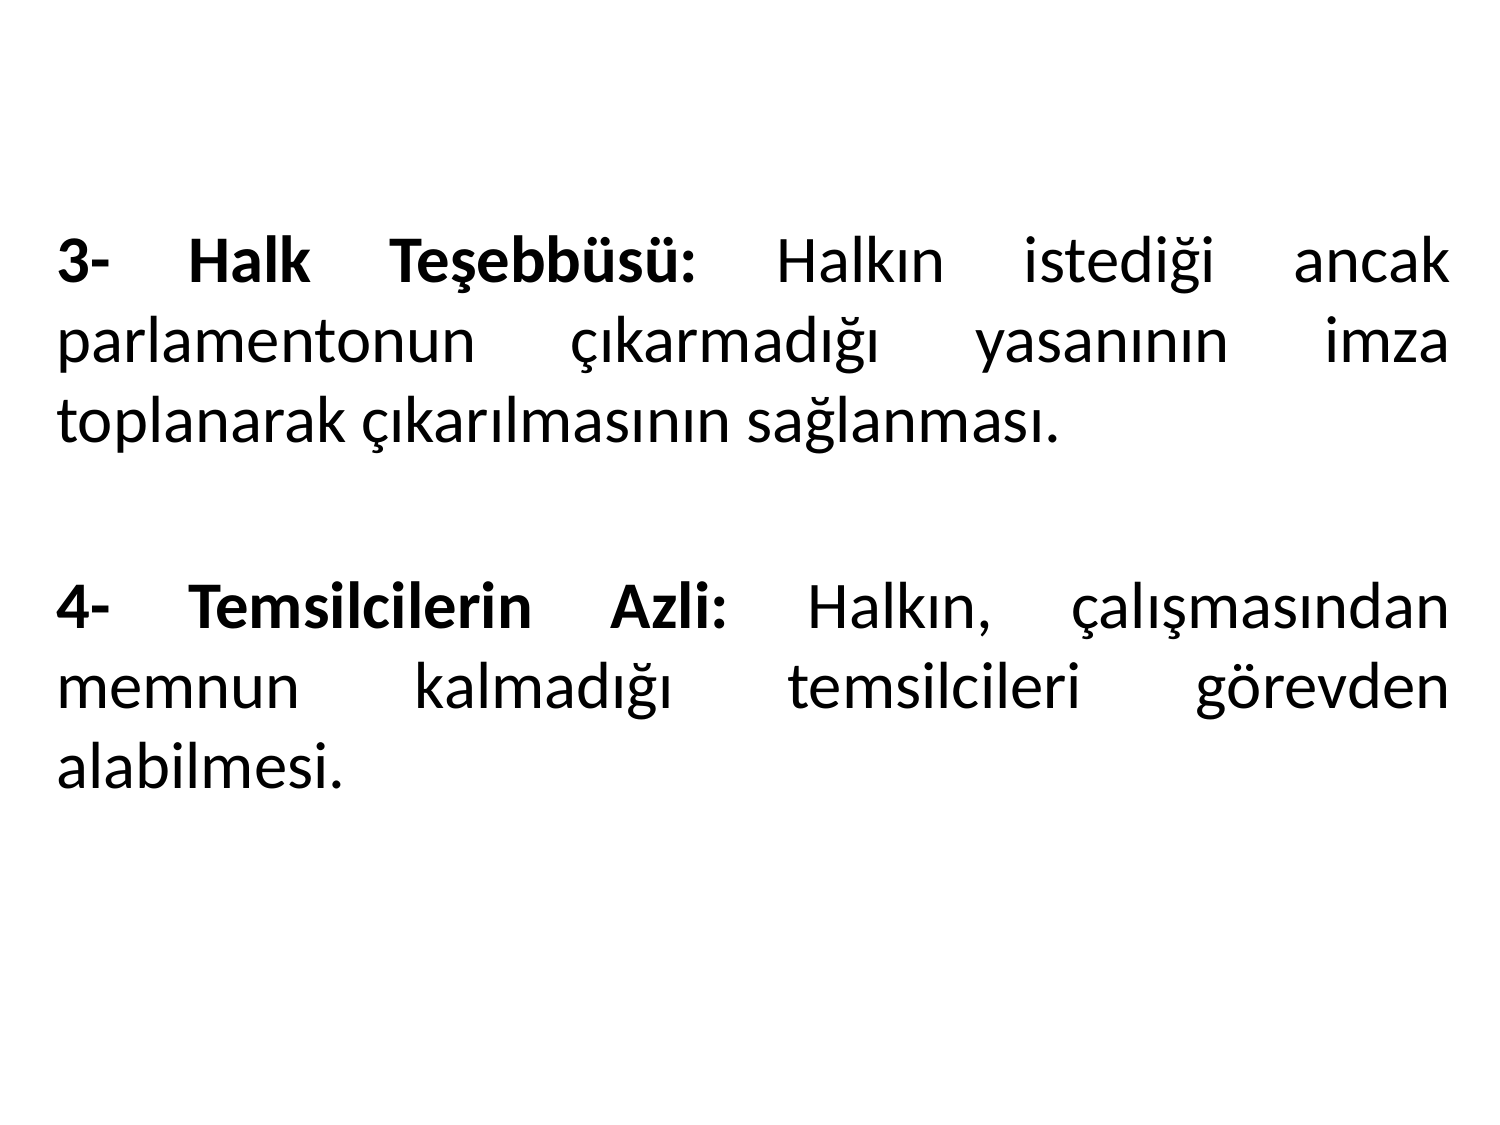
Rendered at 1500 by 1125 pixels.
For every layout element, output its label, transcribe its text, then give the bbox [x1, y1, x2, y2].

list 3- Halk Teşebbüsü: Halkın istediği ancak parlamentonun çıkarmadığı yasanının imza toplanarak çıkarılmasının sağlanması. 4- Temsilcilerin Azli: Halkın, çalışmasından memnun kalmadığı temsilcileri görevden alabilmesi. [41, 208, 1467, 981]
